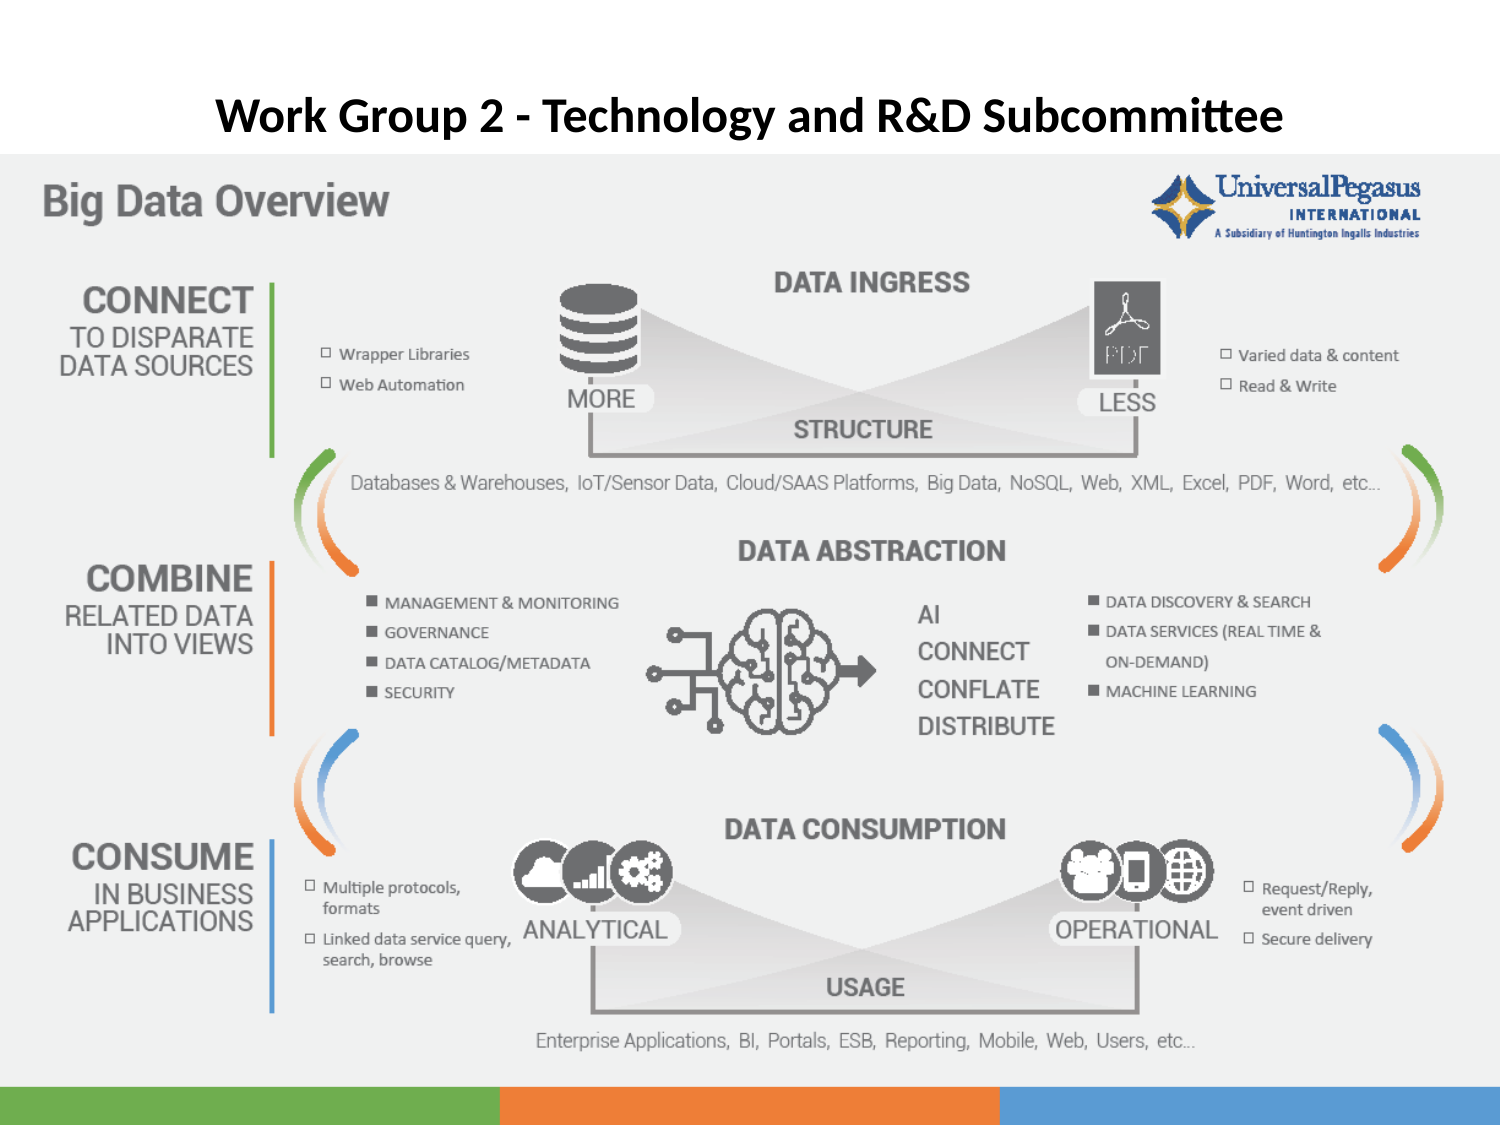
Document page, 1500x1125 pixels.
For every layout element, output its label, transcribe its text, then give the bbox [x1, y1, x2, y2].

title Work Group 2 - Technology and R&D Subcommittee [103, 59, 1397, 154]
picture [0, 154, 1500, 1125]
